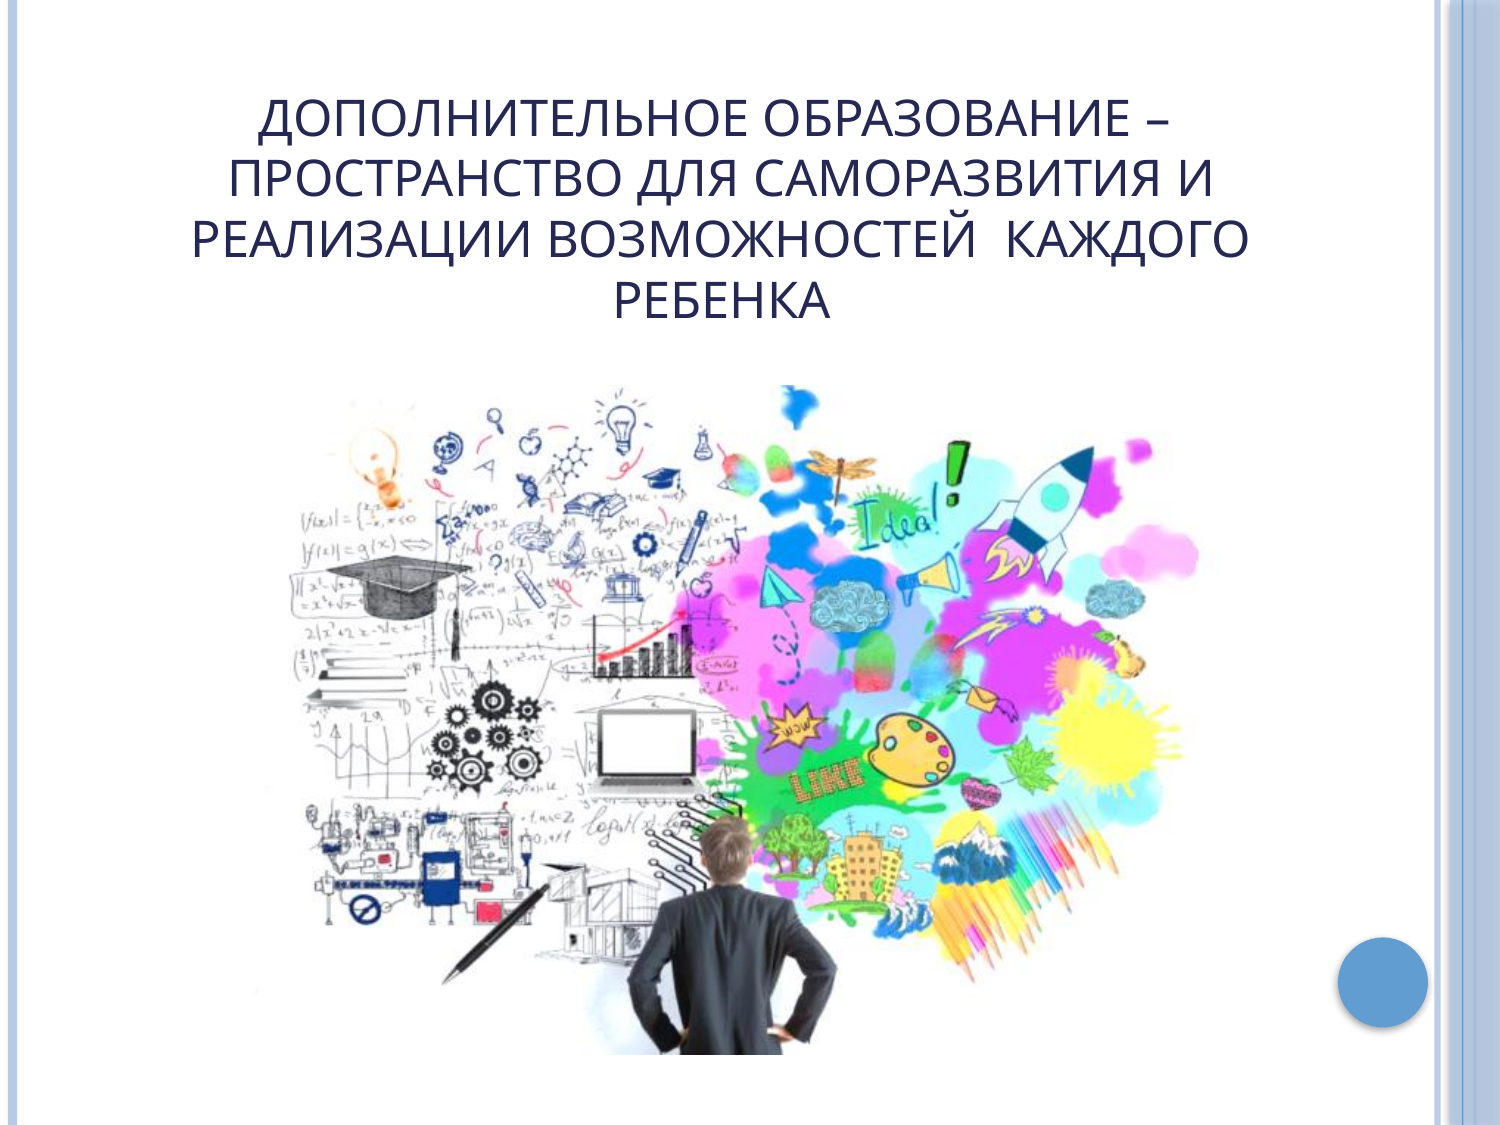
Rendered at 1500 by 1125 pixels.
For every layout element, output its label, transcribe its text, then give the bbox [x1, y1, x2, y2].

title Дополнительное образование – пространство для саморазвития и реализации возможностей каждого ребенка [76, 78, 1366, 336]
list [253, 384, 1256, 1056]
